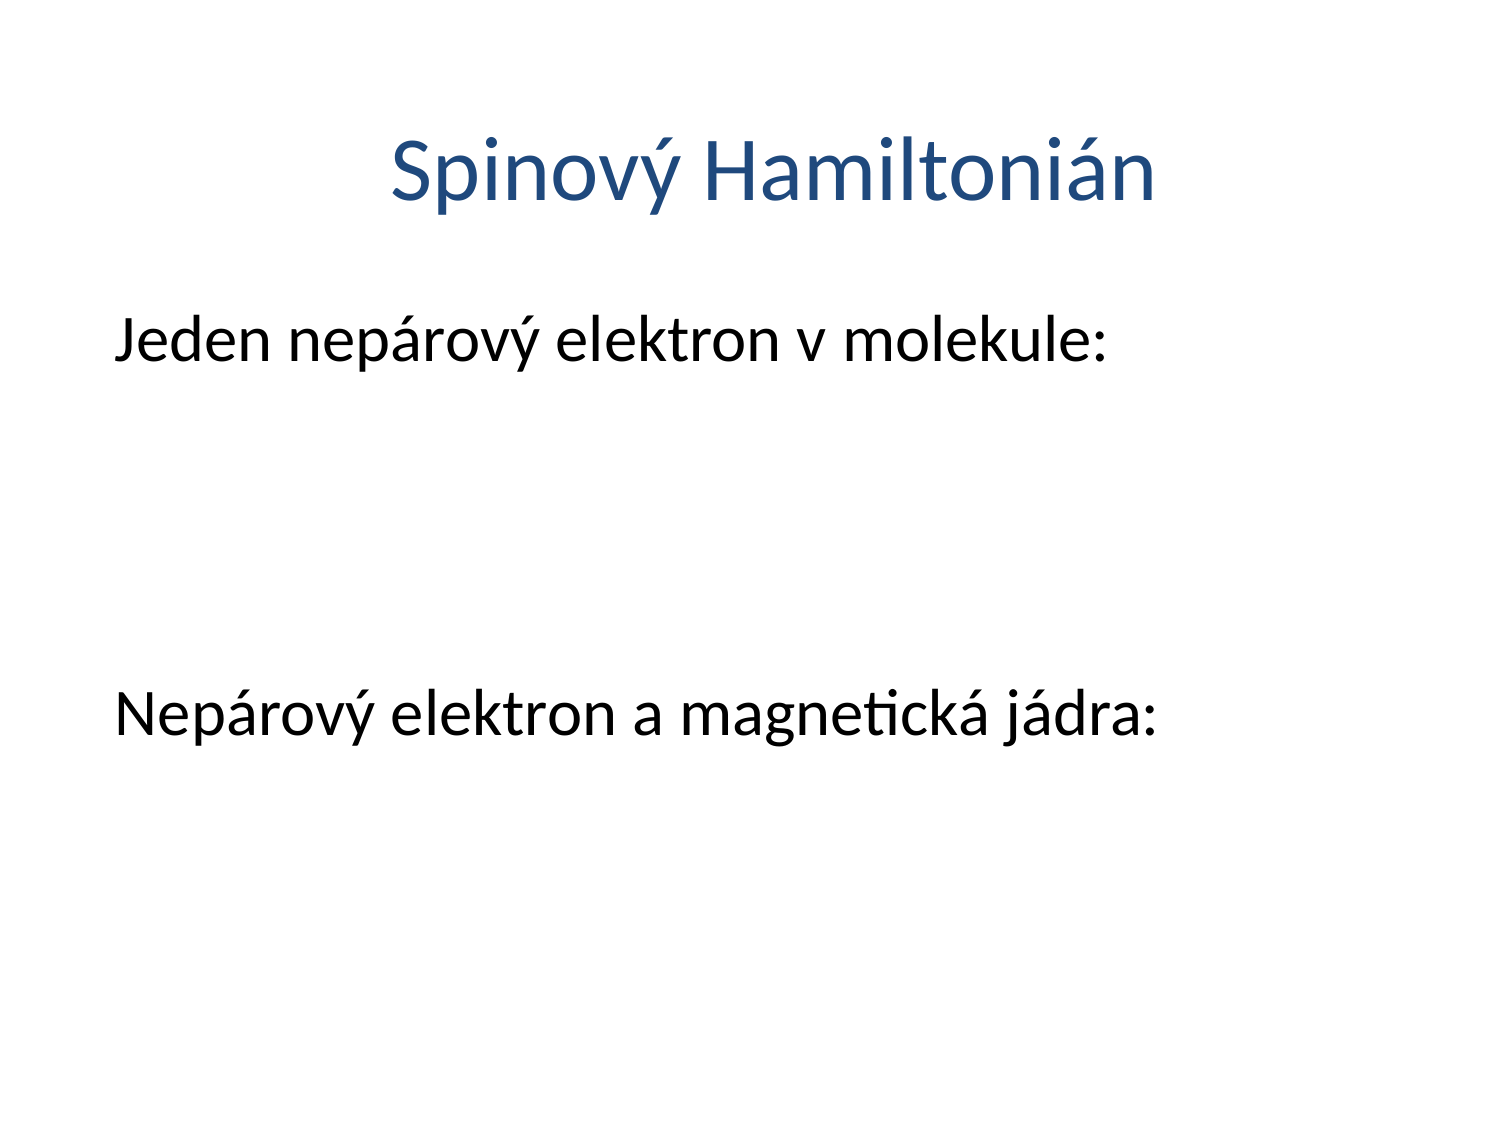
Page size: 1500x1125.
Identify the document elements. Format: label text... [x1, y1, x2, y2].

text_box Spinový Hamiltonián [99, 70, 1450, 258]
